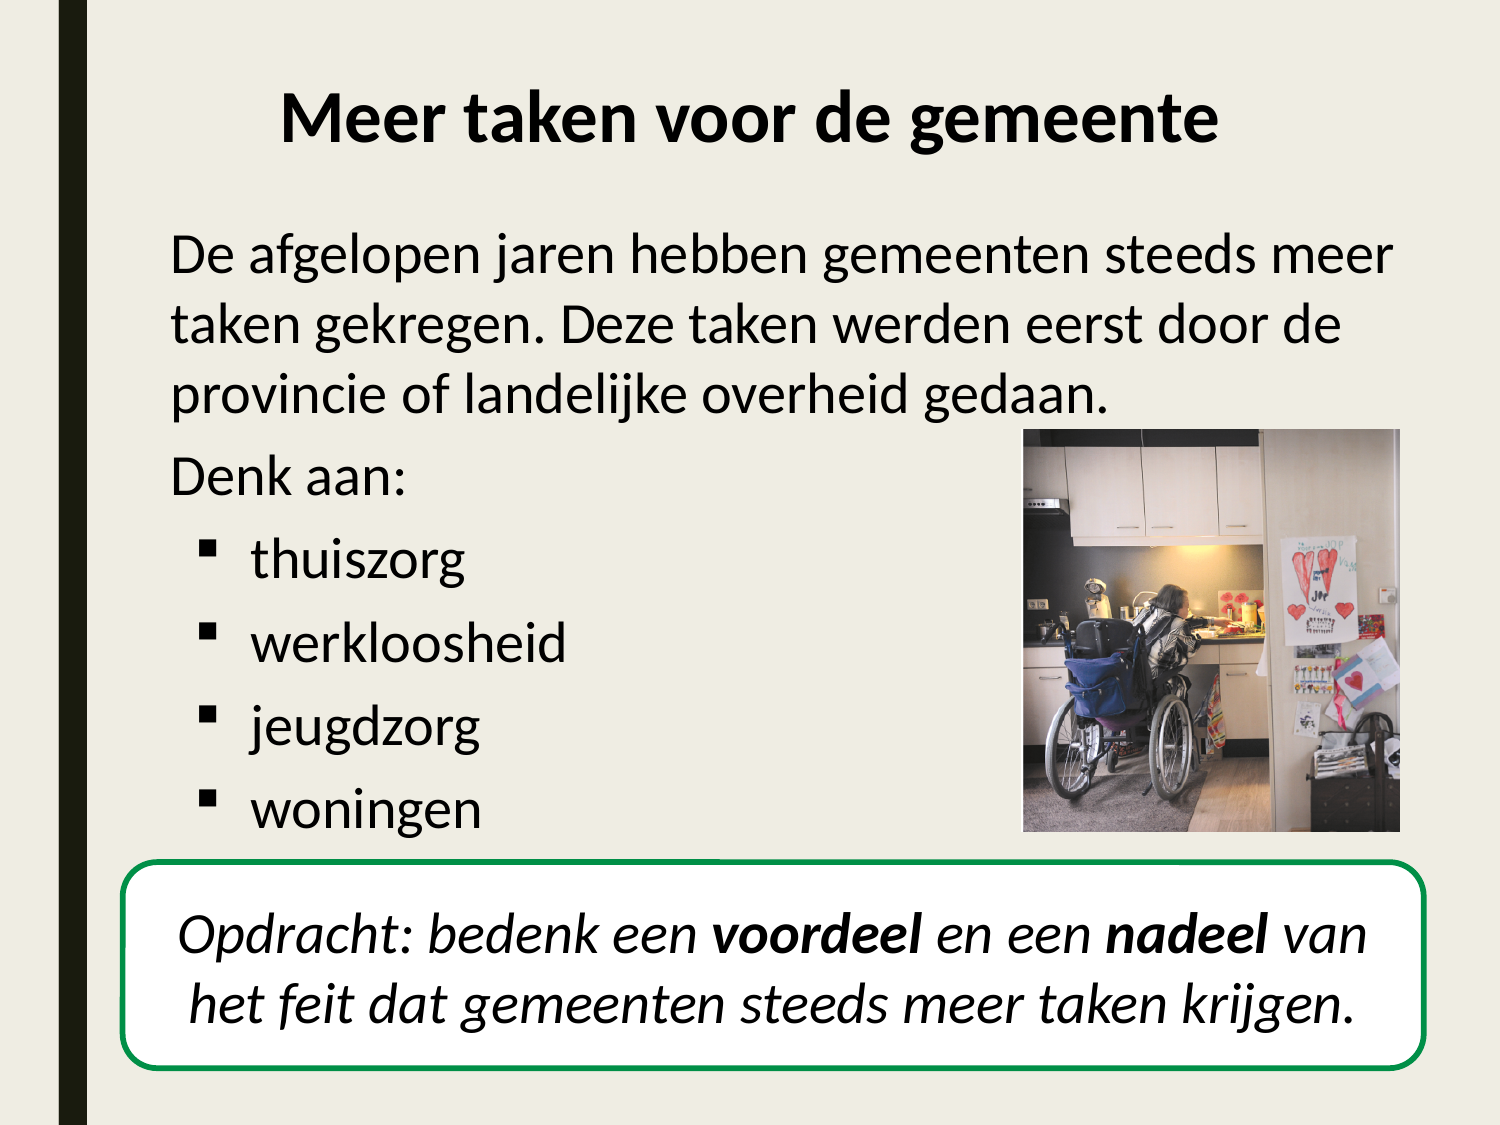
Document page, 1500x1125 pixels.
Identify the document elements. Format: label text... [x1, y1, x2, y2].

text_box De afgelopen jaren hebben gemeenten steeds meer taken gekregen. Deze taken werden eerst door de provincie of landelijke overheid gedaan. Denk aan: thuiszorg werkloosheid jeugdzorg woningen [156, 208, 1425, 832]
text_box Meer taken voor de gemeente [74, 19, 1425, 207]
text_box Opdracht: bedenk een voordeel en een nadeel van het feit dat gemeenten steeds meer taken krijgen. [119, 859, 1427, 1072]
picture [1021, 429, 1400, 832]
